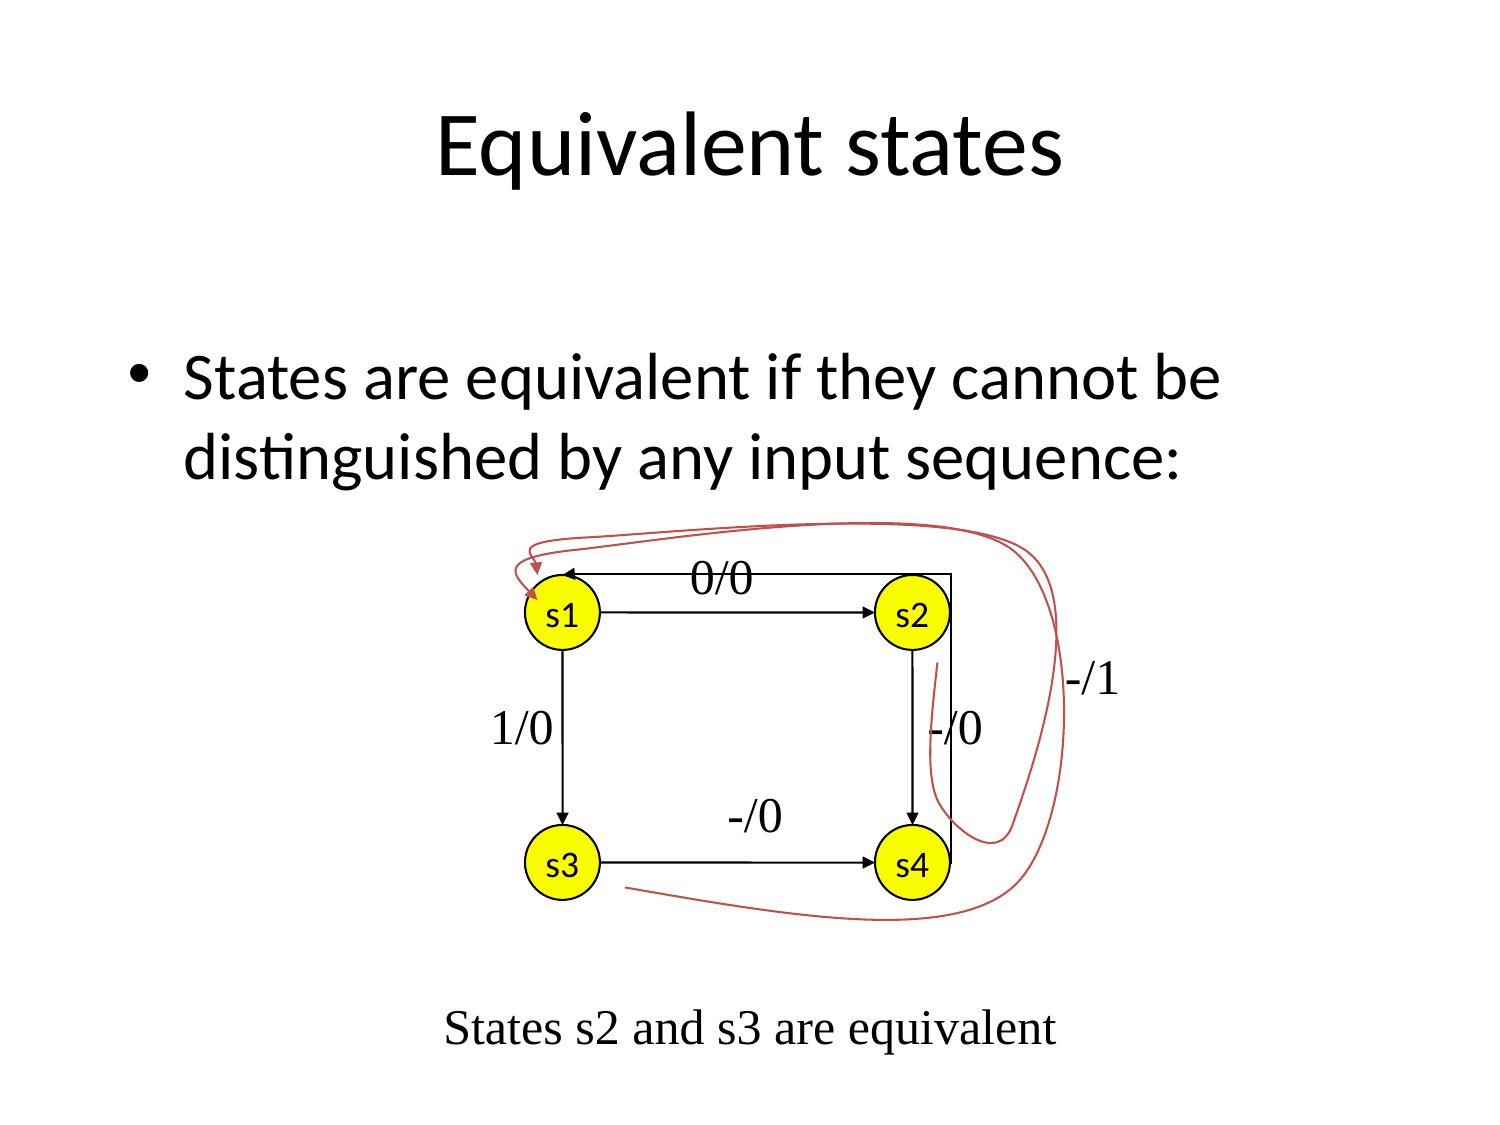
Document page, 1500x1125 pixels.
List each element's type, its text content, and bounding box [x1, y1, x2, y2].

text_box 1/0 [475, 687, 557, 763]
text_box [562, 574, 951, 863]
text_box -/1 [1058, 637, 1136, 713]
text_box [515, 522, 1065, 921]
text_box s3 [524, 825, 599, 900]
list States are equivalent if they cannot be distinguished by any input sequence: [112, 324, 1388, 500]
text_box [975, 532, 1057, 632]
title Equivalent states [75, 45, 1425, 233]
text_box s1 [524, 597, 552, 649]
text_box States s2 and s3 are equivalent [162, 987, 1338, 1063]
text_box [529, 524, 805, 557]
